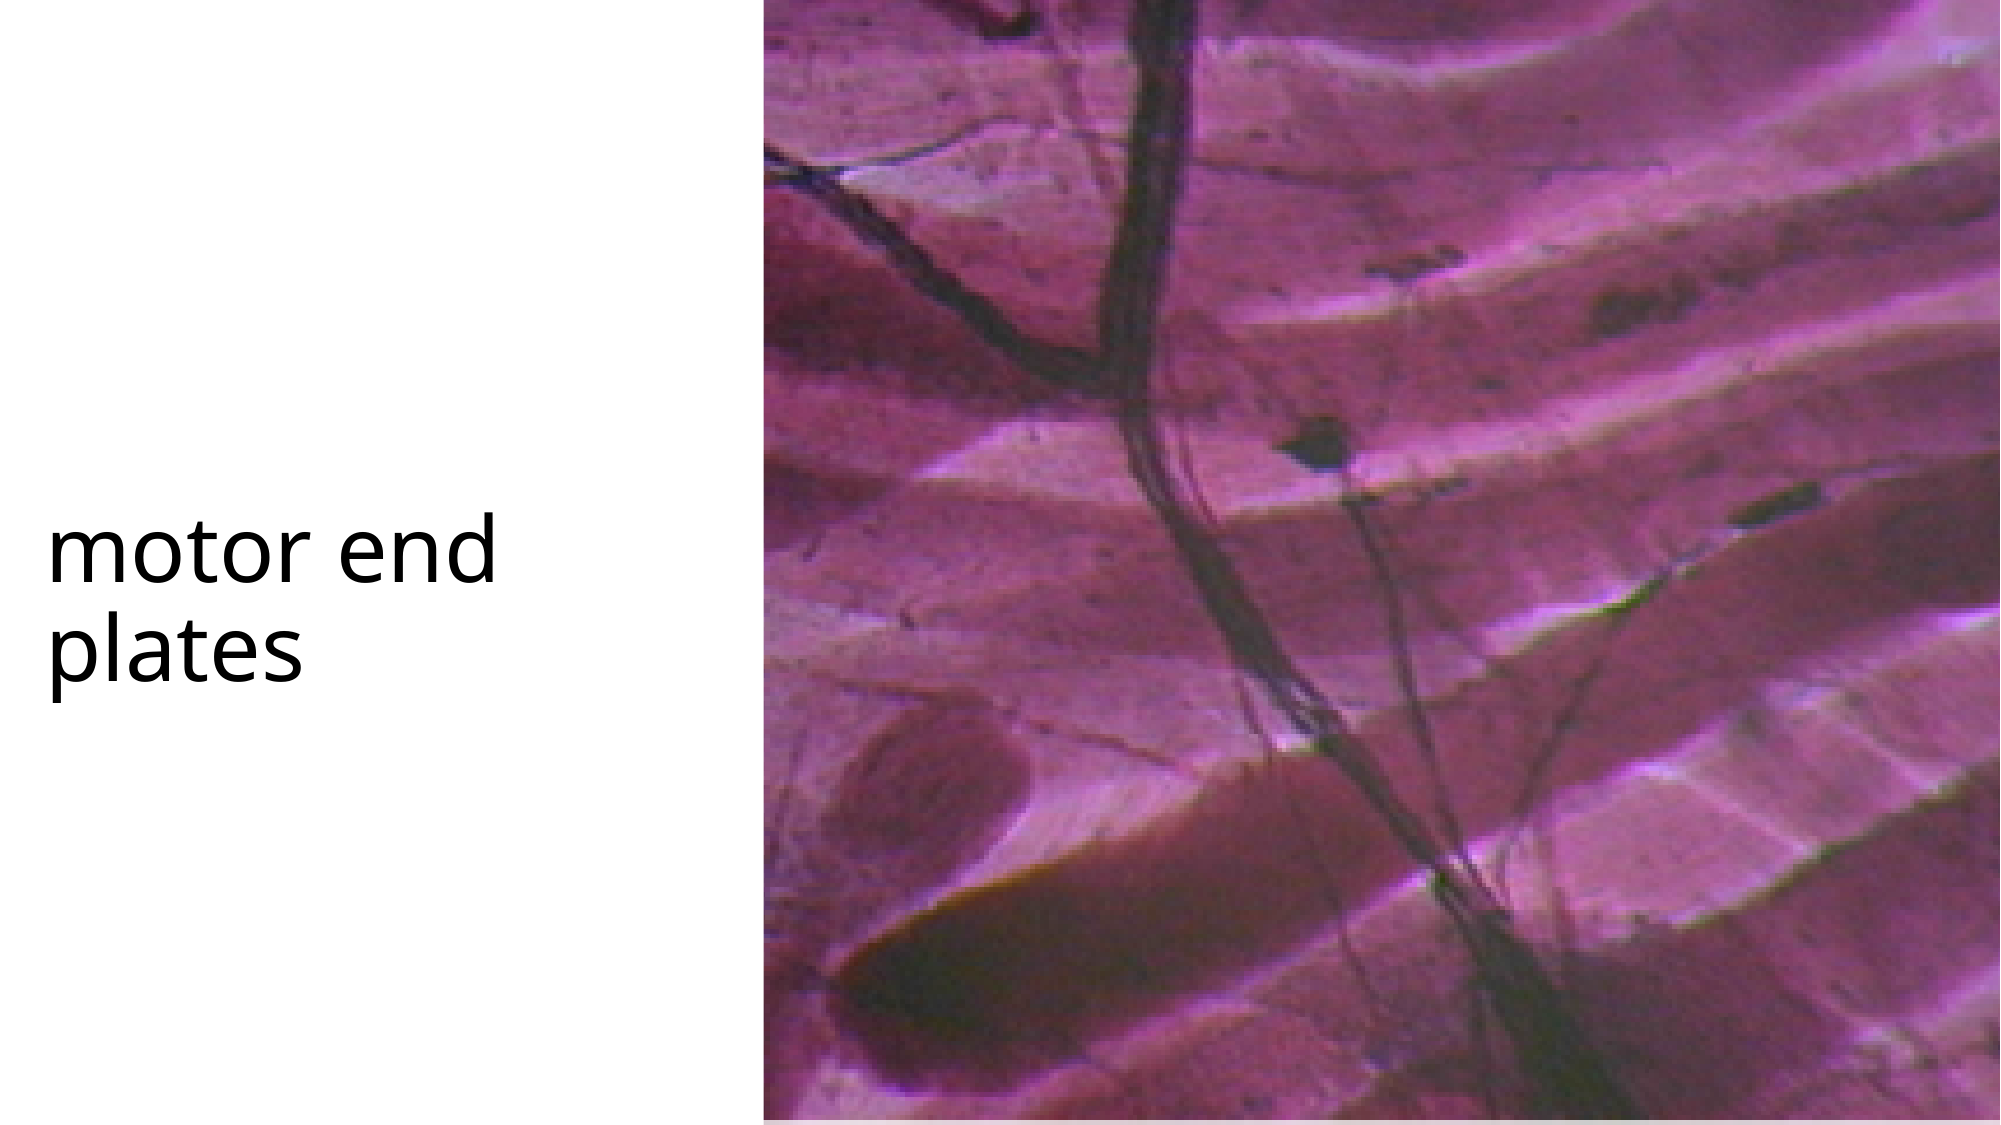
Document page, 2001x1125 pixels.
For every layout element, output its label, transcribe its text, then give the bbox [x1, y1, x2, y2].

title motor end plates [30, 104, 743, 709]
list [763, 0, 2000, 1125]
